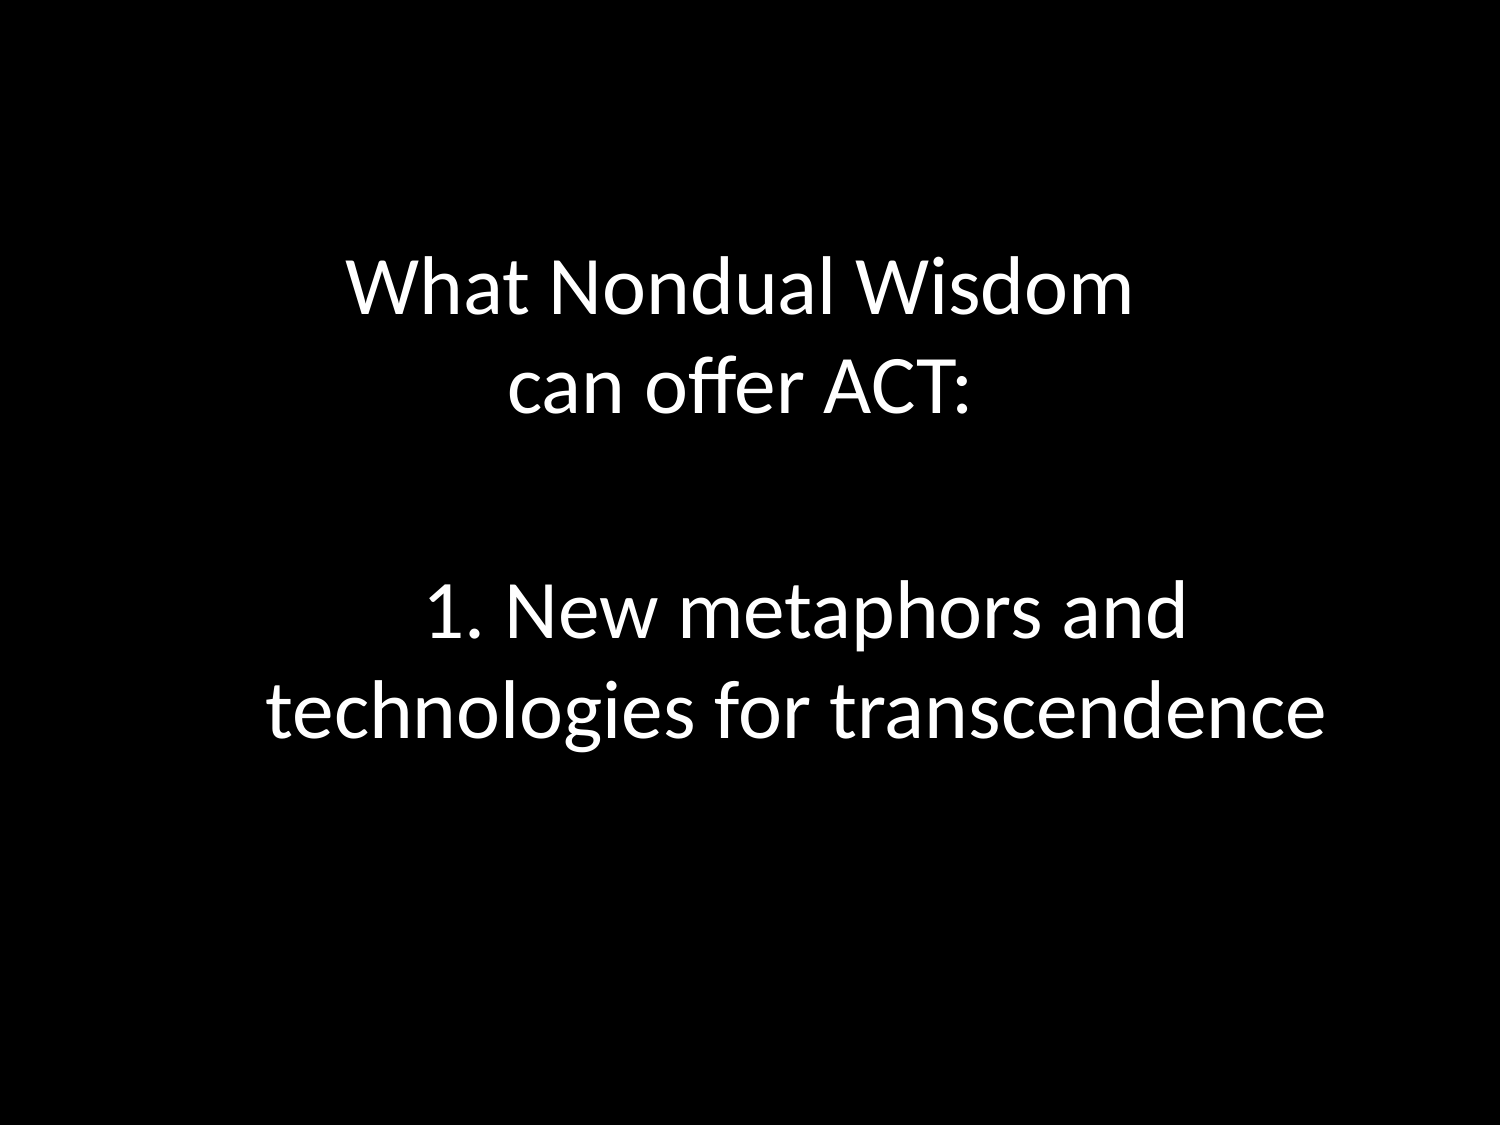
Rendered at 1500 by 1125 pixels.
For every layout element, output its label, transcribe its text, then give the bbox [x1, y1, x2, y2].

subtitle 1. New metaphors and technologies for transcendence [225, 547, 1388, 925]
title What Nondual Wisdom can offer ACT: [112, 136, 1388, 525]
